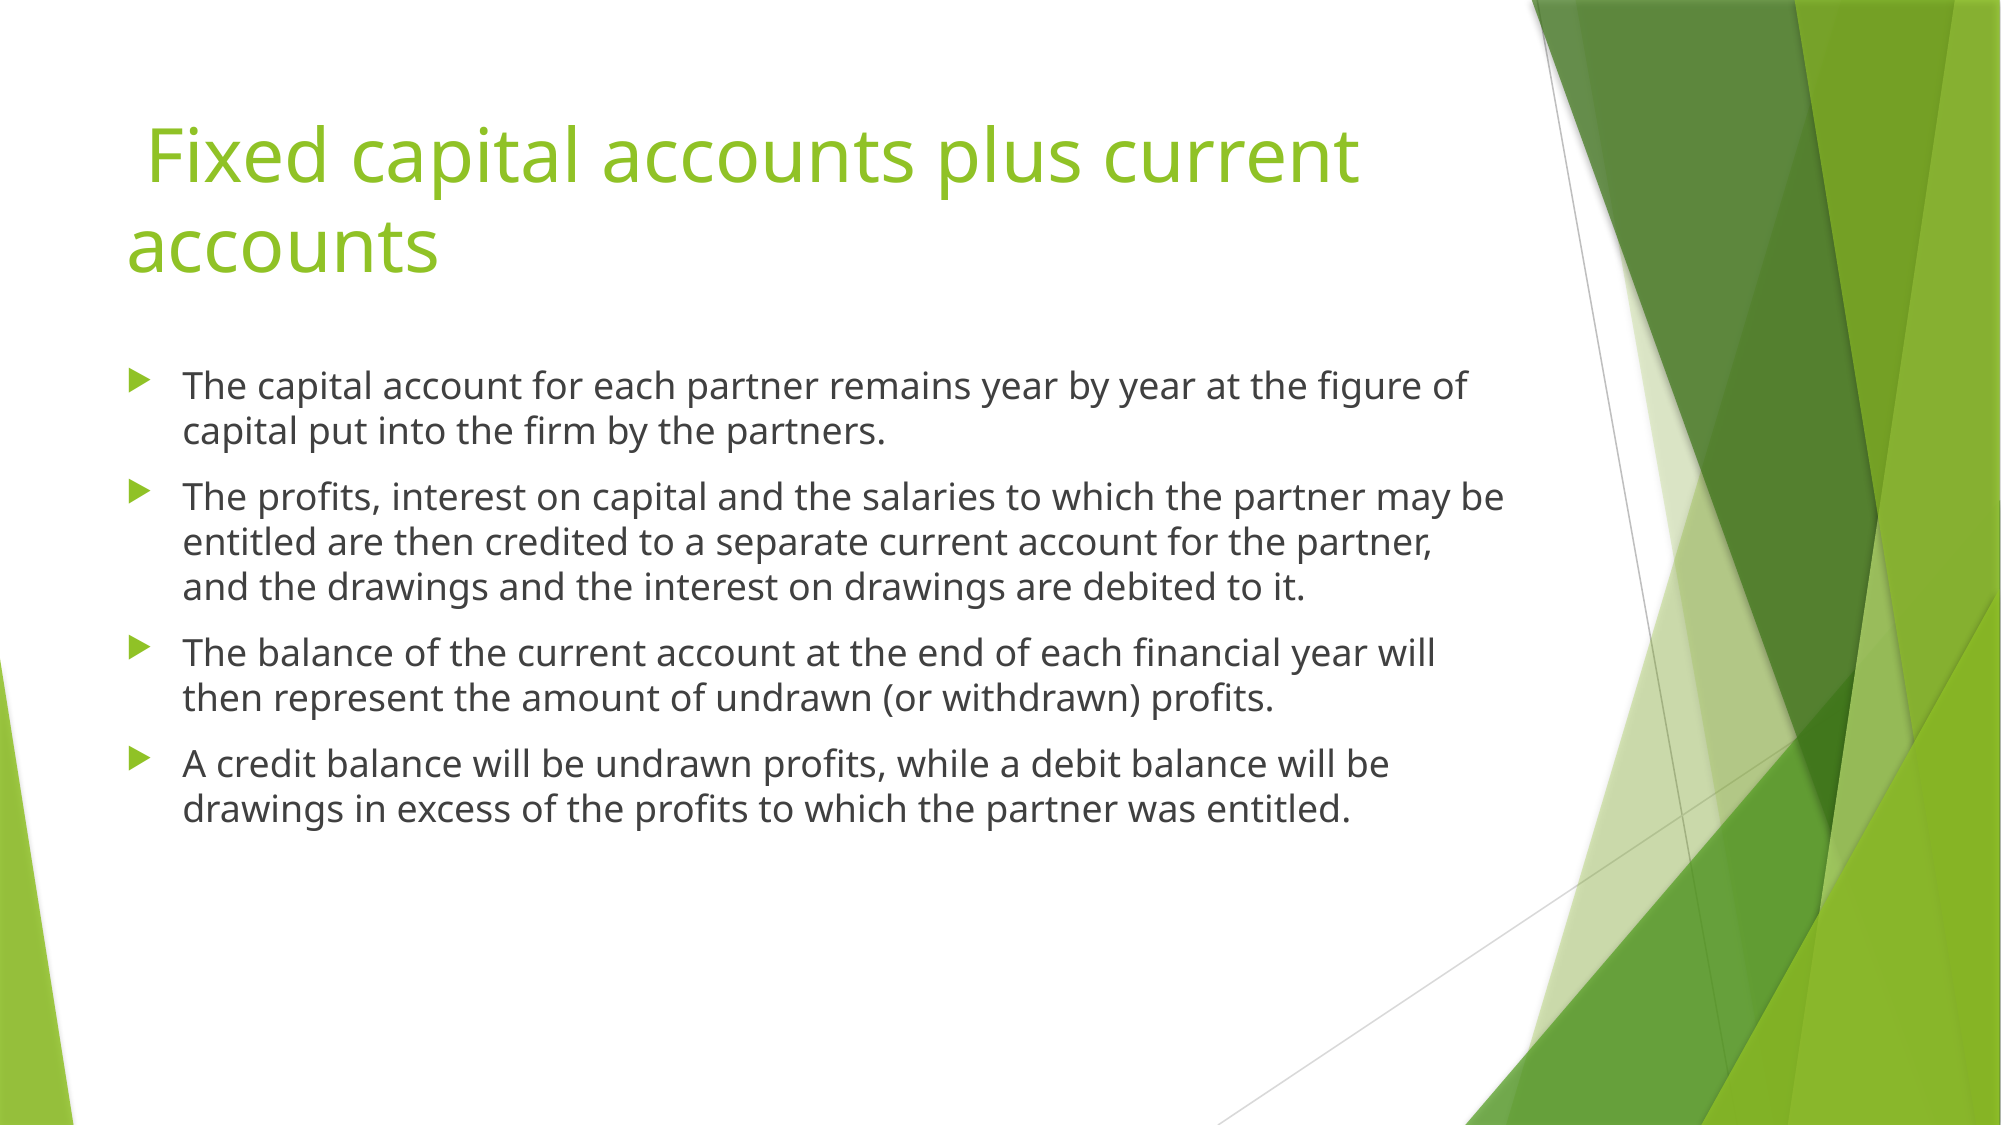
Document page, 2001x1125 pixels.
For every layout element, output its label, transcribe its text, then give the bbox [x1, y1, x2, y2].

list The capital account for each partner remains year by year at the ﬁgure of capital put into the ﬁrm by the partners. The proﬁts, interest on capital and the salaries to which the partner may be entitled are then credited to a separate current account for the partner, and the drawings and the interest on drawings are debited to it. The balance of the current account at the end of each ﬁnancial year will then represent the amount of undrawn (or withdrawn) proﬁts. A credit balance will be undrawn proﬁts, while a debit balance will be drawings in excess of the proﬁts to which the partner was entitled. [111, 354, 1522, 992]
title Fixed capital accounts plus current accounts [111, 99, 1522, 317]
